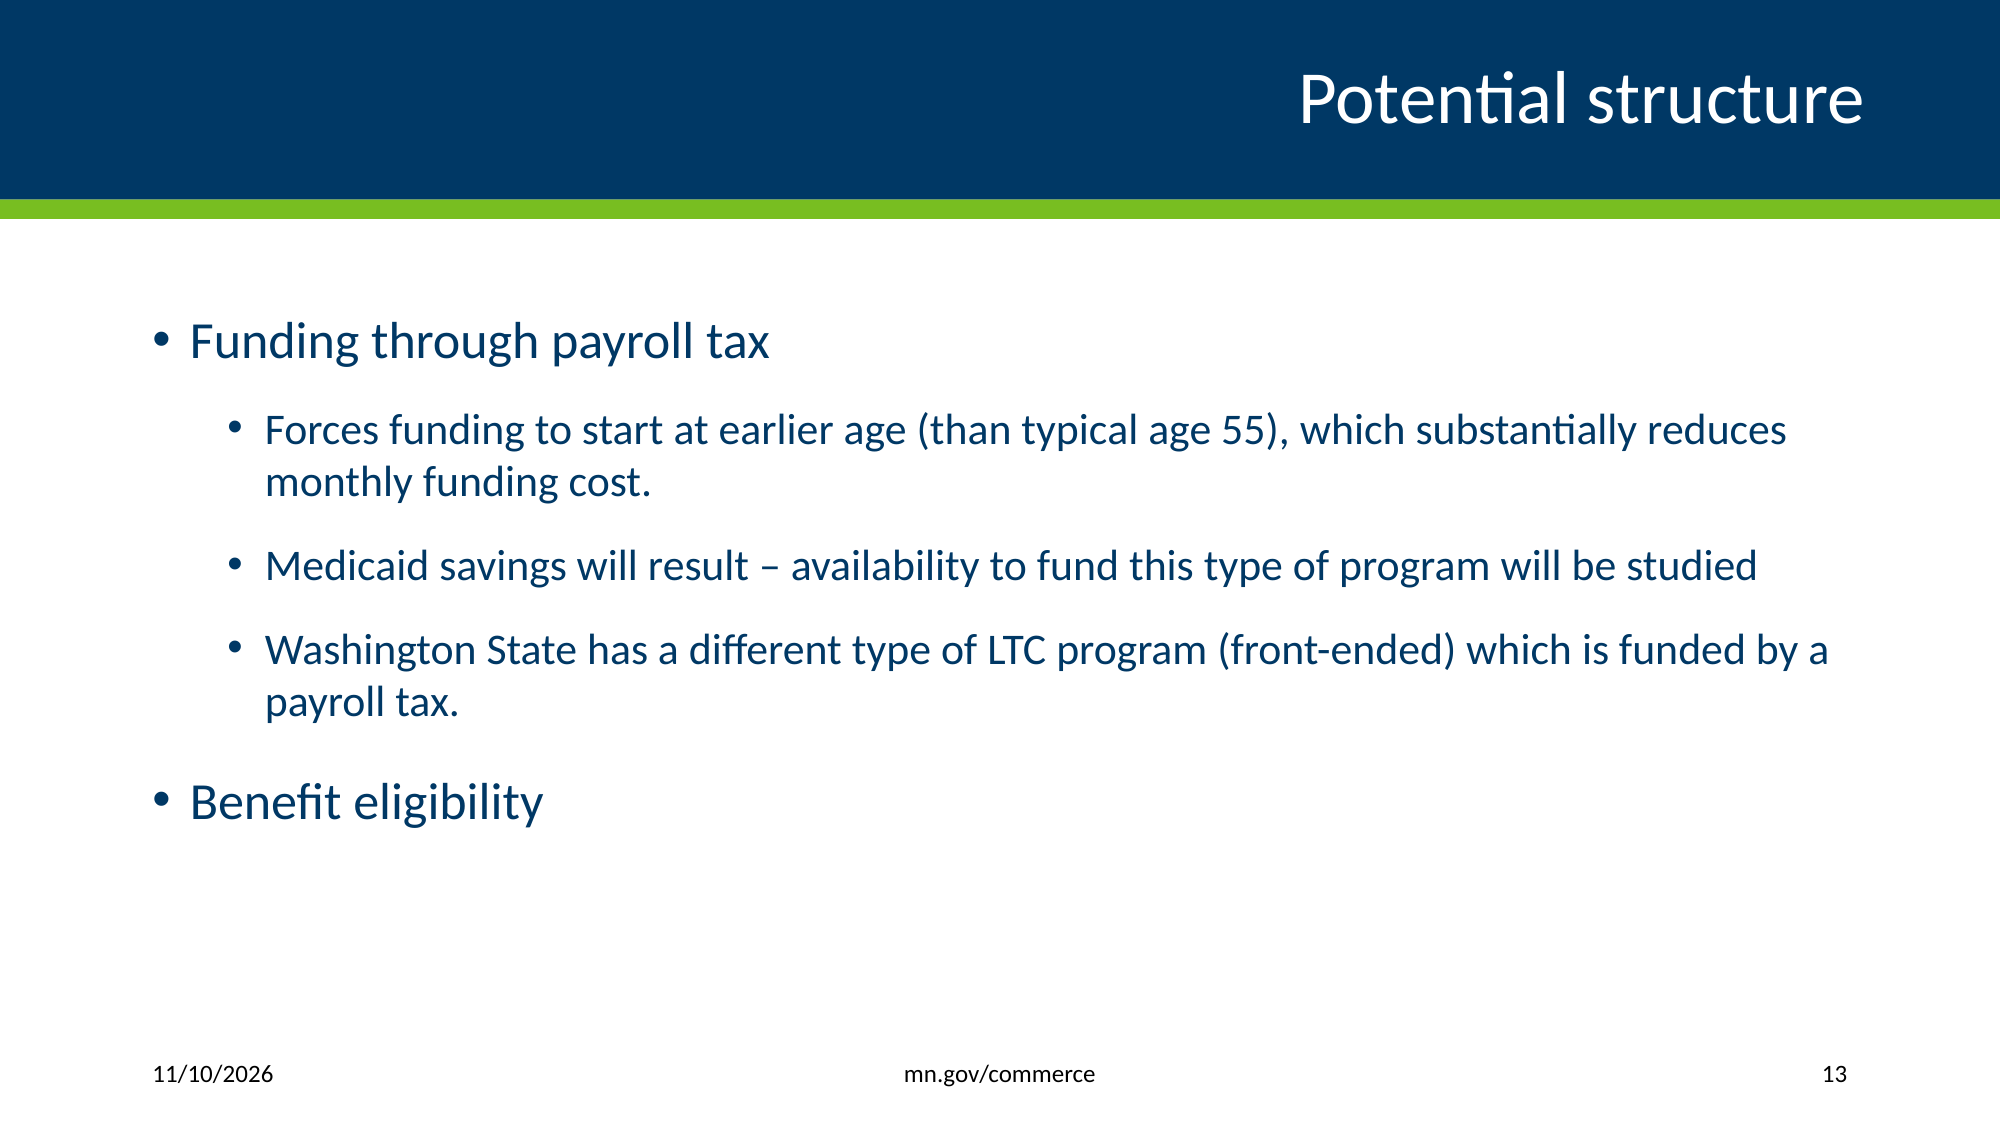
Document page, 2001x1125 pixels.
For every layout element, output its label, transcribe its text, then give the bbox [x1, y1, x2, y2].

slide_number 13 [1622, 1042, 1863, 1103]
footer mn.gov/commerce [541, 1042, 1459, 1103]
title Potential structure [0, 0, 2000, 200]
list Funding through payroll tax Forces funding to start at earlier age (than typical age 55), which substantially reduces monthly funding cost. Medicaid savings will result – availability to fund this type of program will be studied Washington State has a different type of LTC program (front-ended) which is funded by a payroll tax. Benefit eligibility [137, 299, 1863, 1014]
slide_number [137, 1042, 361, 1103]
